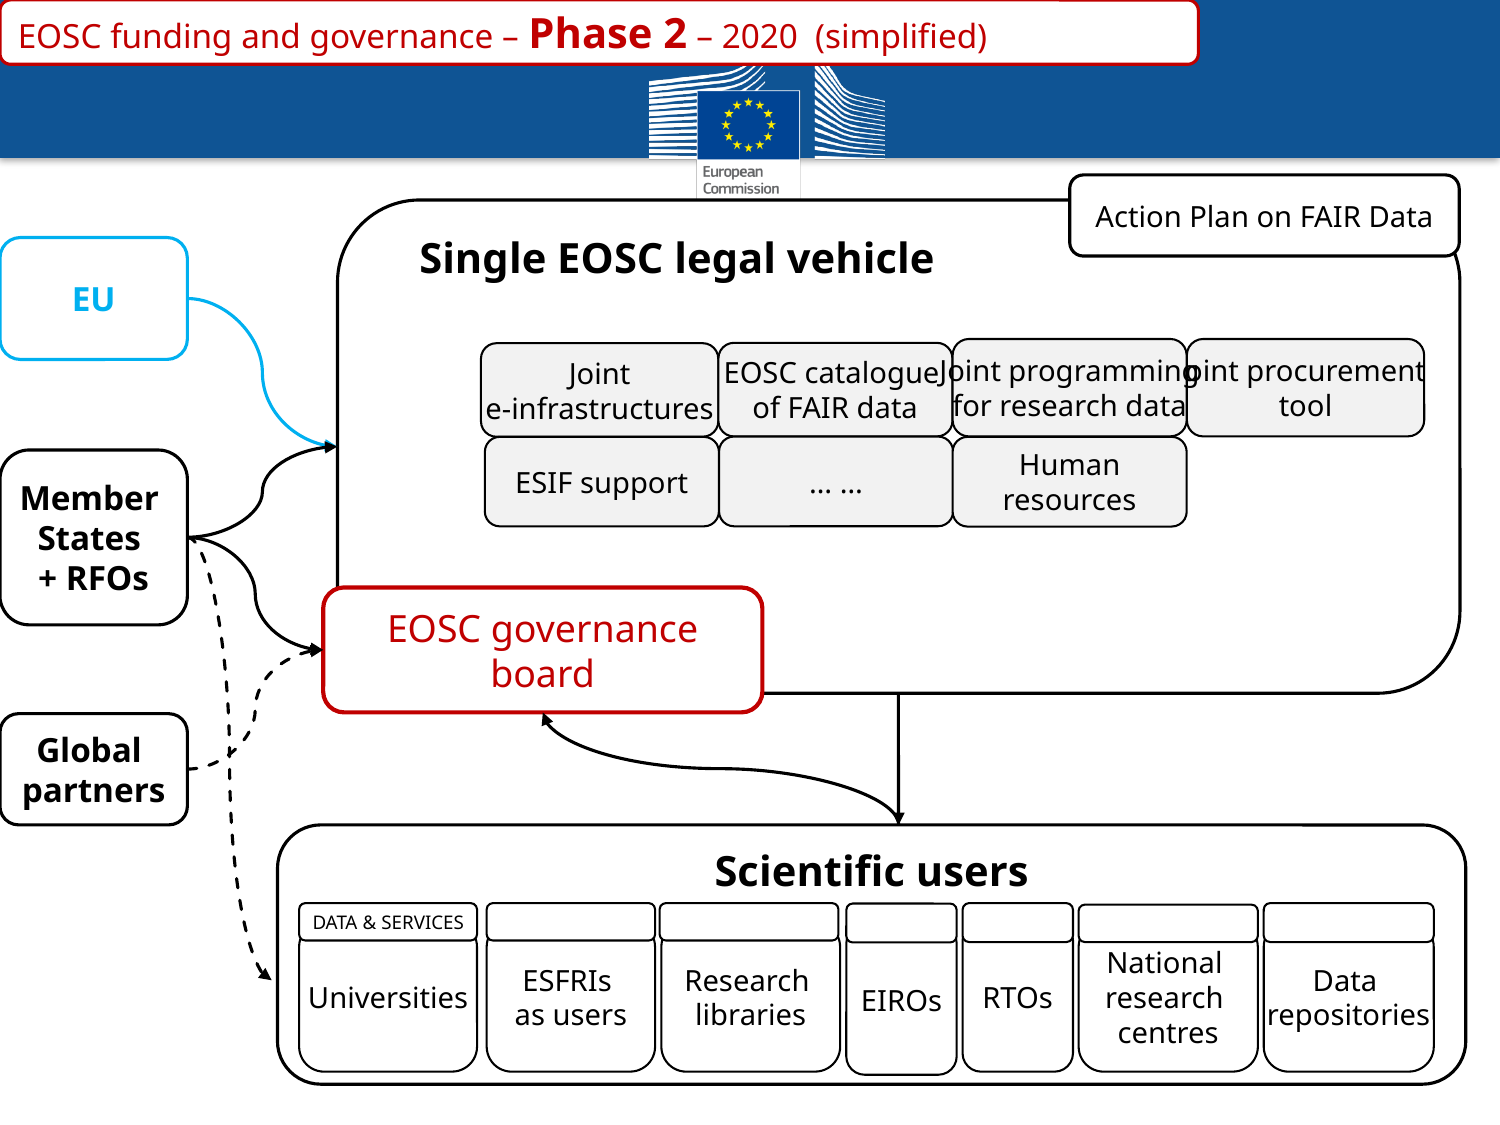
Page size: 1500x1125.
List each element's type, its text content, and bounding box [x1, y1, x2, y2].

text_box [486, 903, 656, 941]
text_box Universities [299, 939, 478, 1072]
text_box [310, 644, 324, 658]
text_box EOSC funding and governance – Phase 2 – 2020 (simplified) [0, 0, 1199, 65]
text_box Joint procurement tool [1187, 338, 1425, 437]
text_box Action Plan on FAIR Data [1069, 174, 1460, 257]
text_box Human resources [952, 436, 1187, 527]
text_box Single EOSC legal vehicle [337, 199, 1460, 694]
text_box EU [0, 237, 188, 360]
text_box Joint programming for research data [952, 338, 1187, 437]
text_box [846, 903, 957, 943]
text_box Member States + RFOs [0, 449, 188, 625]
text_box Research libraries [661, 937, 841, 1072]
text_box DATA & SERVICES [299, 903, 478, 941]
text_box [191, 441, 338, 537]
text_box [1078, 904, 1258, 943]
text_box [541, 712, 899, 824]
text_box Joint e-infrastructures [480, 343, 718, 437]
text_box RTOs [962, 938, 1073, 1072]
text_box Data repositories [1263, 940, 1434, 1072]
text_box [962, 903, 1073, 943]
text_box [258, 967, 272, 981]
text_box [1263, 903, 1434, 943]
text_box ESFRIs as users [486, 938, 656, 1072]
text_box Scientific users [277, 824, 1466, 1085]
text_box EOSC governance board [323, 587, 763, 713]
text_box EIROs [846, 939, 957, 1075]
text_box Global partners [0, 713, 188, 825]
text_box [659, 903, 839, 941]
text_box ESIF support [484, 436, 719, 527]
text_box [894, 693, 905, 824]
text_box … … [719, 436, 953, 527]
picture [649, 65, 885, 199]
text_box National research centres [1078, 940, 1258, 1072]
text_box EOSC catalogue of FAIR data [718, 342, 953, 436]
